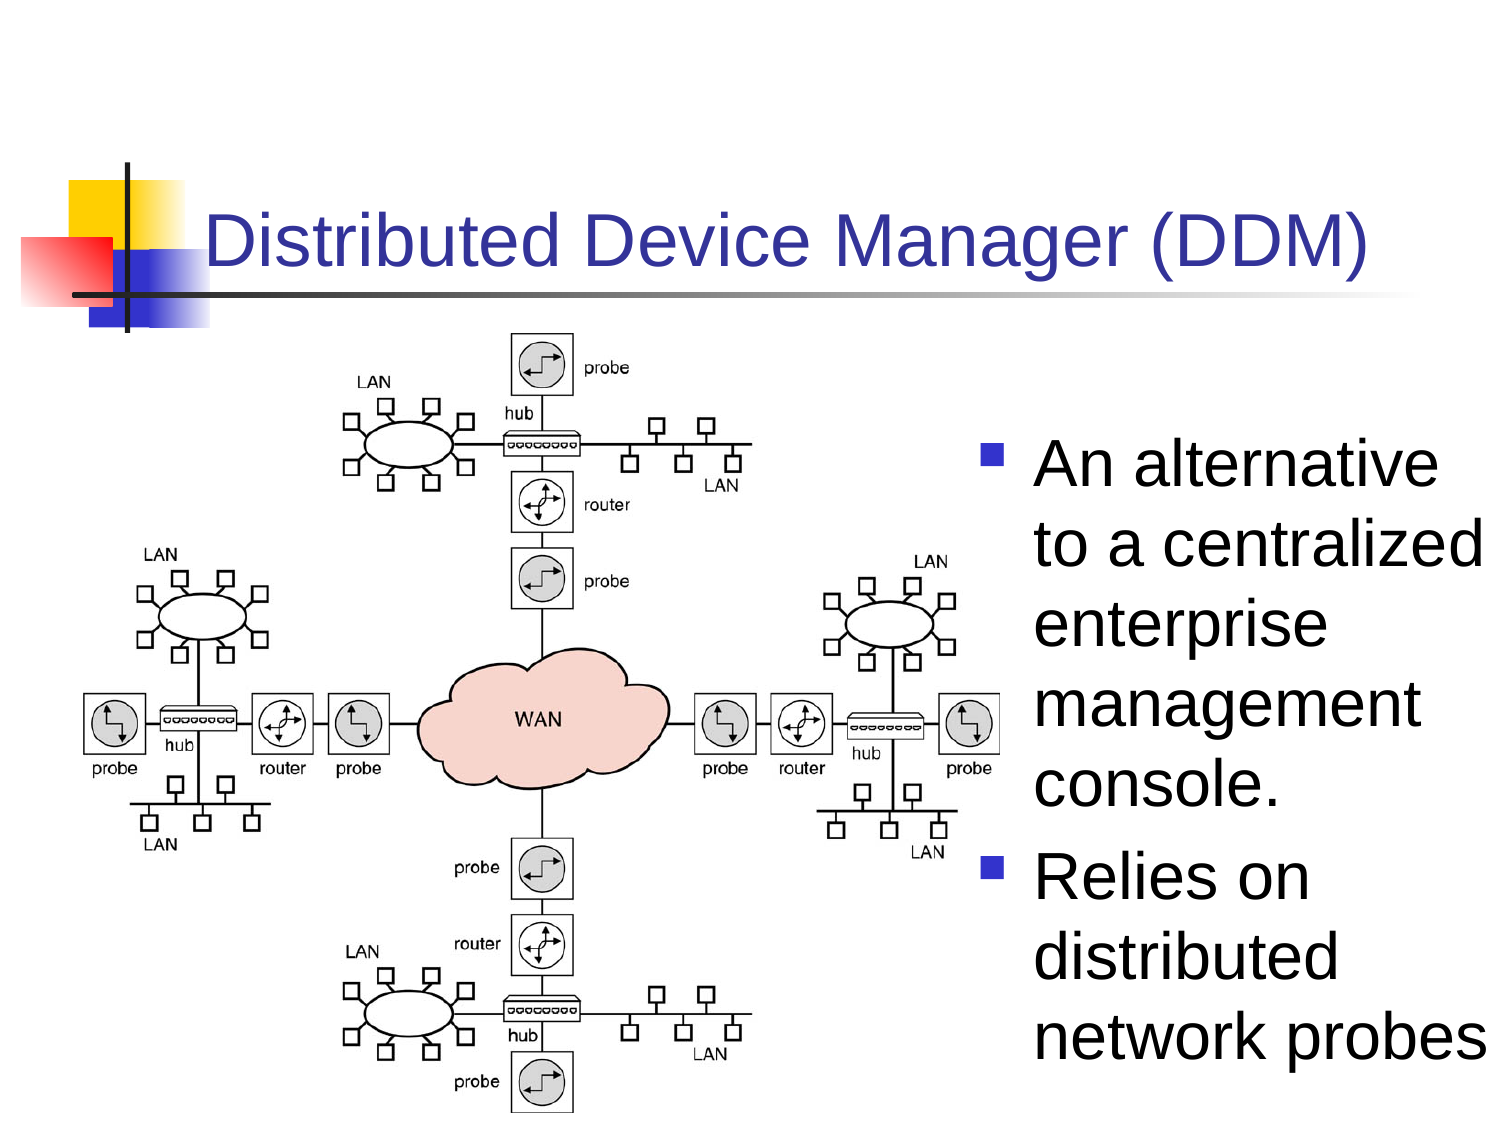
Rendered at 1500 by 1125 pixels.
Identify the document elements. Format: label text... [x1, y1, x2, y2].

picture [83, 332, 1001, 1113]
title Distributed Device Manager (DDM) [188, 101, 1468, 289]
list An alternative to a centralized enterprise management console. Relies on distributed network probes [1005, 412, 1500, 1088]
